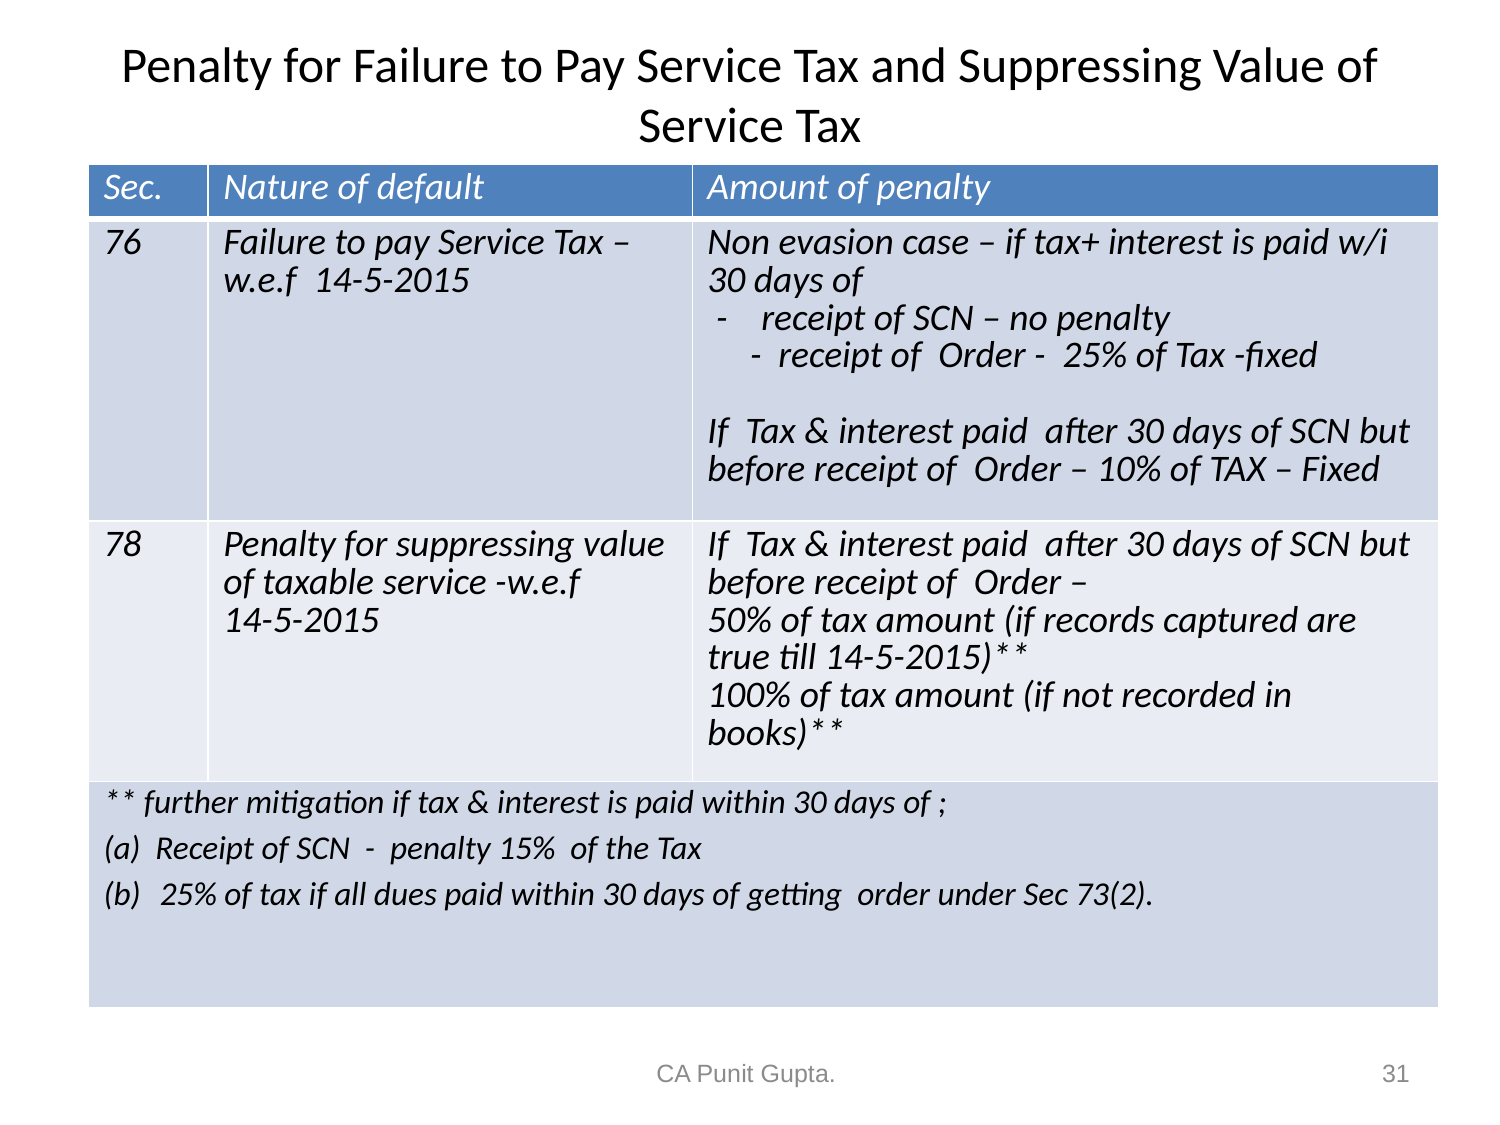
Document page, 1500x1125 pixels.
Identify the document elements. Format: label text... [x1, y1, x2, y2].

table_cell Failure to pay Service Tax – w.e.f 14-5-2015 [209, 222, 692, 520]
table_cell Penalty for suppressing value of taxable service -w.e.f 14-5-2015 [209, 522, 692, 781]
table_header Nature of default [209, 165, 692, 216]
table_header Sec. [89, 165, 207, 216]
table_cell ** further mitigation if tax & interest is paid within 30 days of ; (a) Receipt of SCN - penalty 15% of the Tax 25% of tax if all dues paid within 30 days of getting order under Sec 73(2). [89, 782, 1438, 1007]
table_cell 78 [89, 522, 207, 781]
table_cell 76 [89, 222, 207, 520]
slide_number 31 [1074, 1042, 1425, 1103]
table_cell Non evasion case – if tax+ interest is paid w/i 30 days of - receipt of SCN – no penalty - receipt of Order - 25% of Tax -fixed If Tax & interest paid after 30 days of SCN but before receipt of Order – 10% of TAX – Fixed [693, 222, 1438, 520]
footer CA Punit Gupta. [512, 1042, 988, 1103]
title Penalty for Failure to Pay Service Tax and Suppressing Value of Service Tax [75, 45, 1425, 141]
table_header Amount of penalty [693, 165, 1438, 216]
table_cell If Tax & interest paid after 30 days of SCN but before receipt of Order – 50% of tax amount (if records captured are true till 14-5-2015)** 100% of tax amount (if not recorded in books)** [693, 522, 1438, 781]
